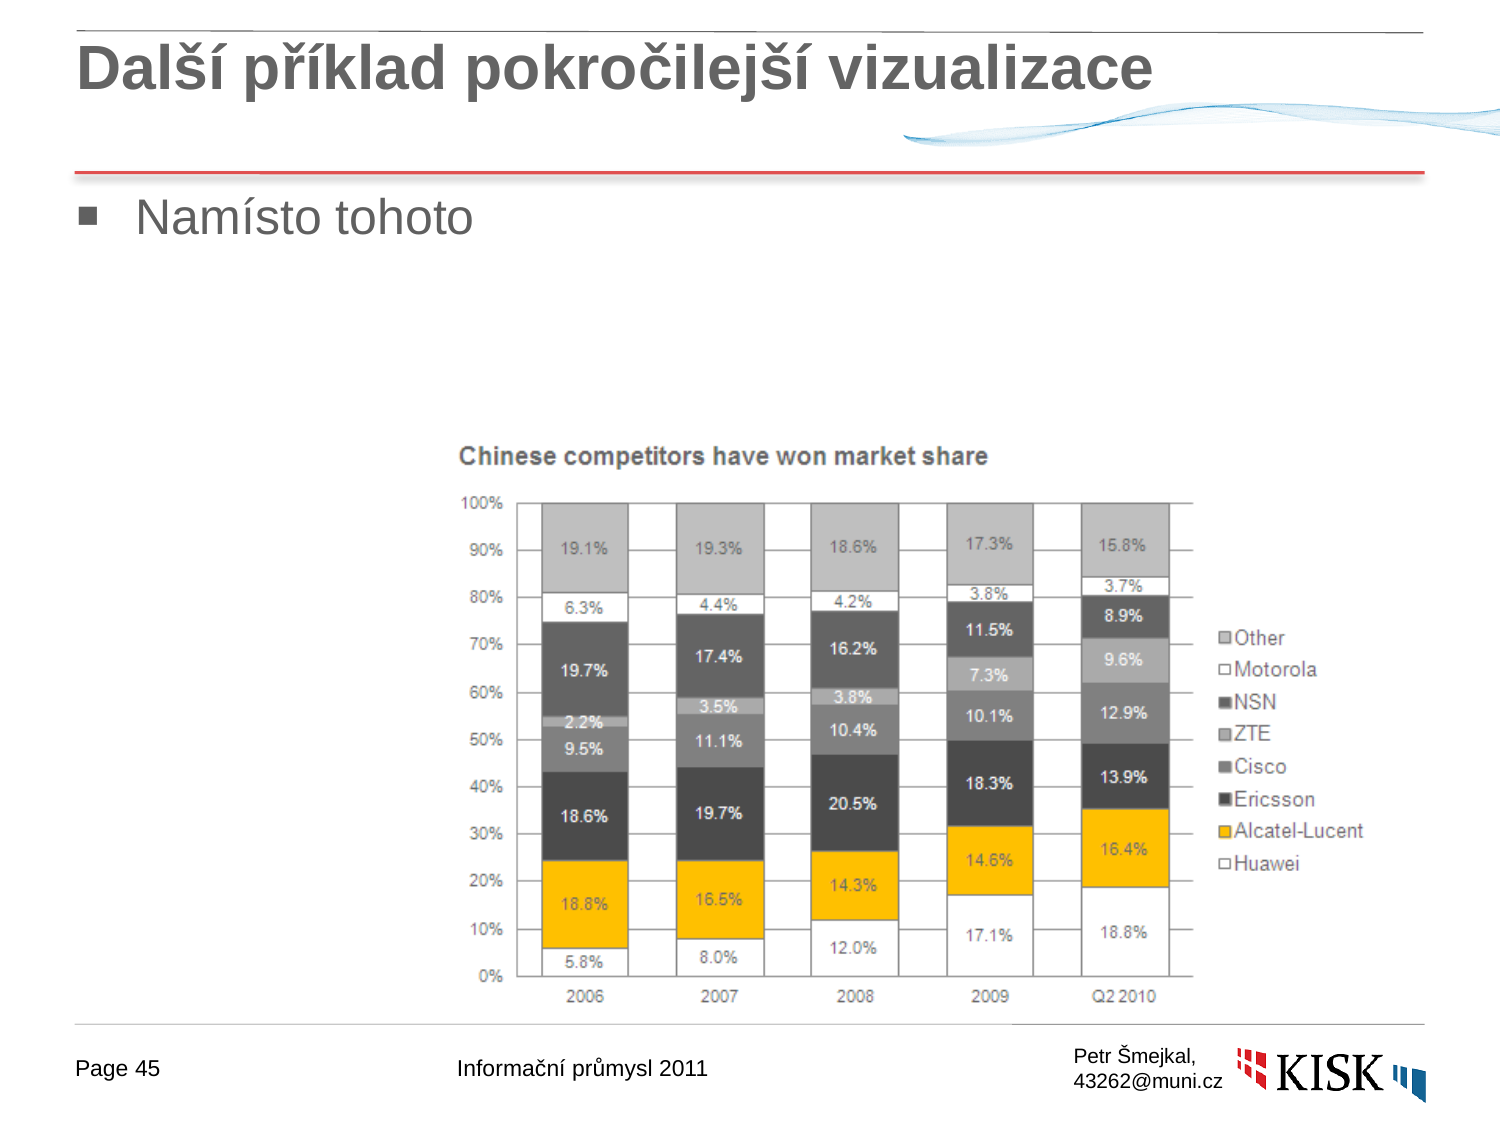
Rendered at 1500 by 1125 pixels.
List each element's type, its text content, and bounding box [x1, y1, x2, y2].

list Namísto tohoto [76, 184, 1436, 351]
title Další příklad pokročilejší vizualizace [76, 32, 1318, 175]
picture [454, 437, 1373, 1012]
picture [1237, 1046, 1426, 1103]
picture [1318, 101, 1500, 149]
